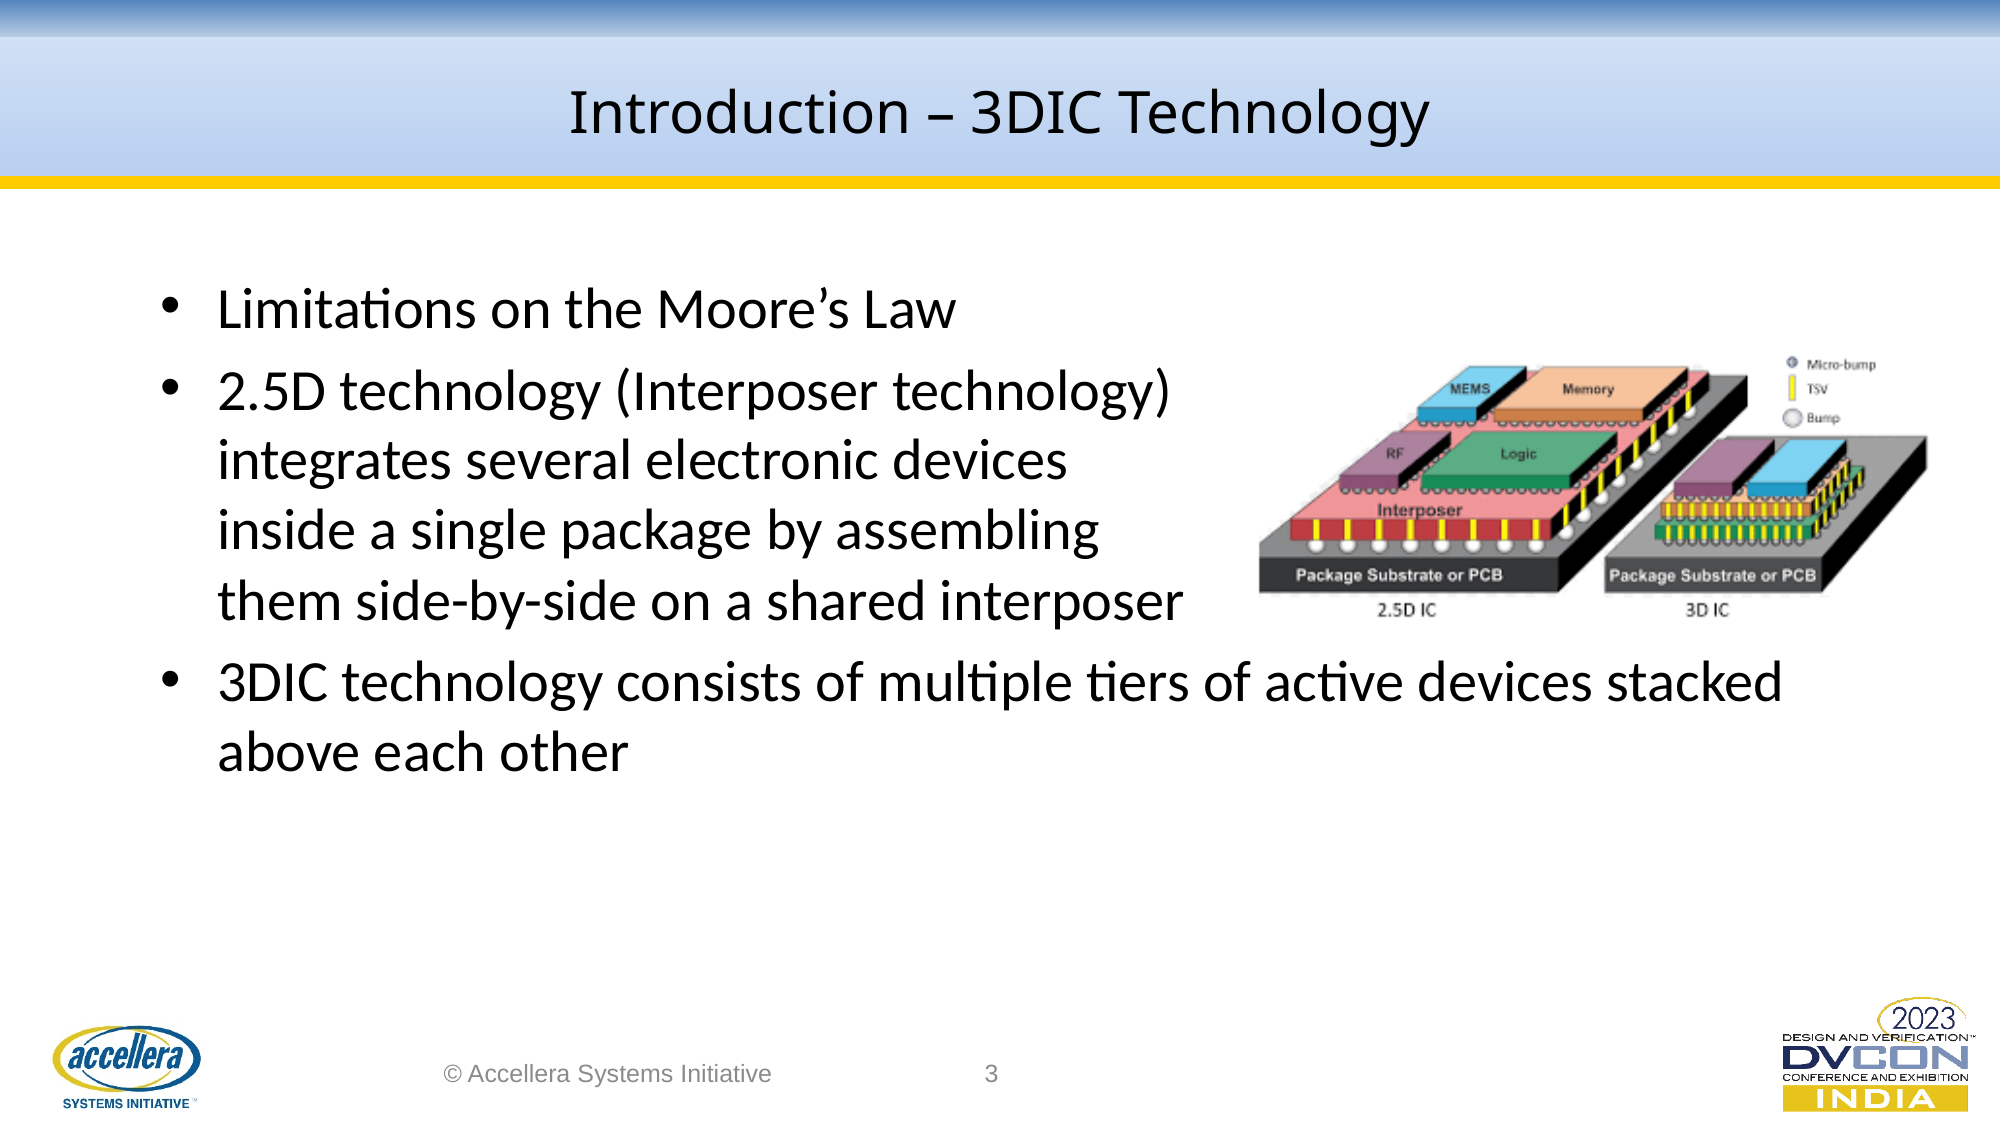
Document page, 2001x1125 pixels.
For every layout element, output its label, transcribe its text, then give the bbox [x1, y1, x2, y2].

list Limitations on the Moore’s Law 2.5D technology (Interposer technology) integrates several electronic devices inside a single package by assembling them side-by-side on a shared interposer 3DIC technology consists of multiple tiers of active devices stacked above each other [145, 262, 1946, 1000]
picture [1249, 349, 1938, 626]
picture [48, 1021, 204, 1112]
footer © Accellera Systems Initiative [366, 1042, 800, 1103]
slide_number 3 [800, 1042, 1184, 1103]
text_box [0, 37, 2000, 183]
picture [1782, 996, 1976, 1112]
